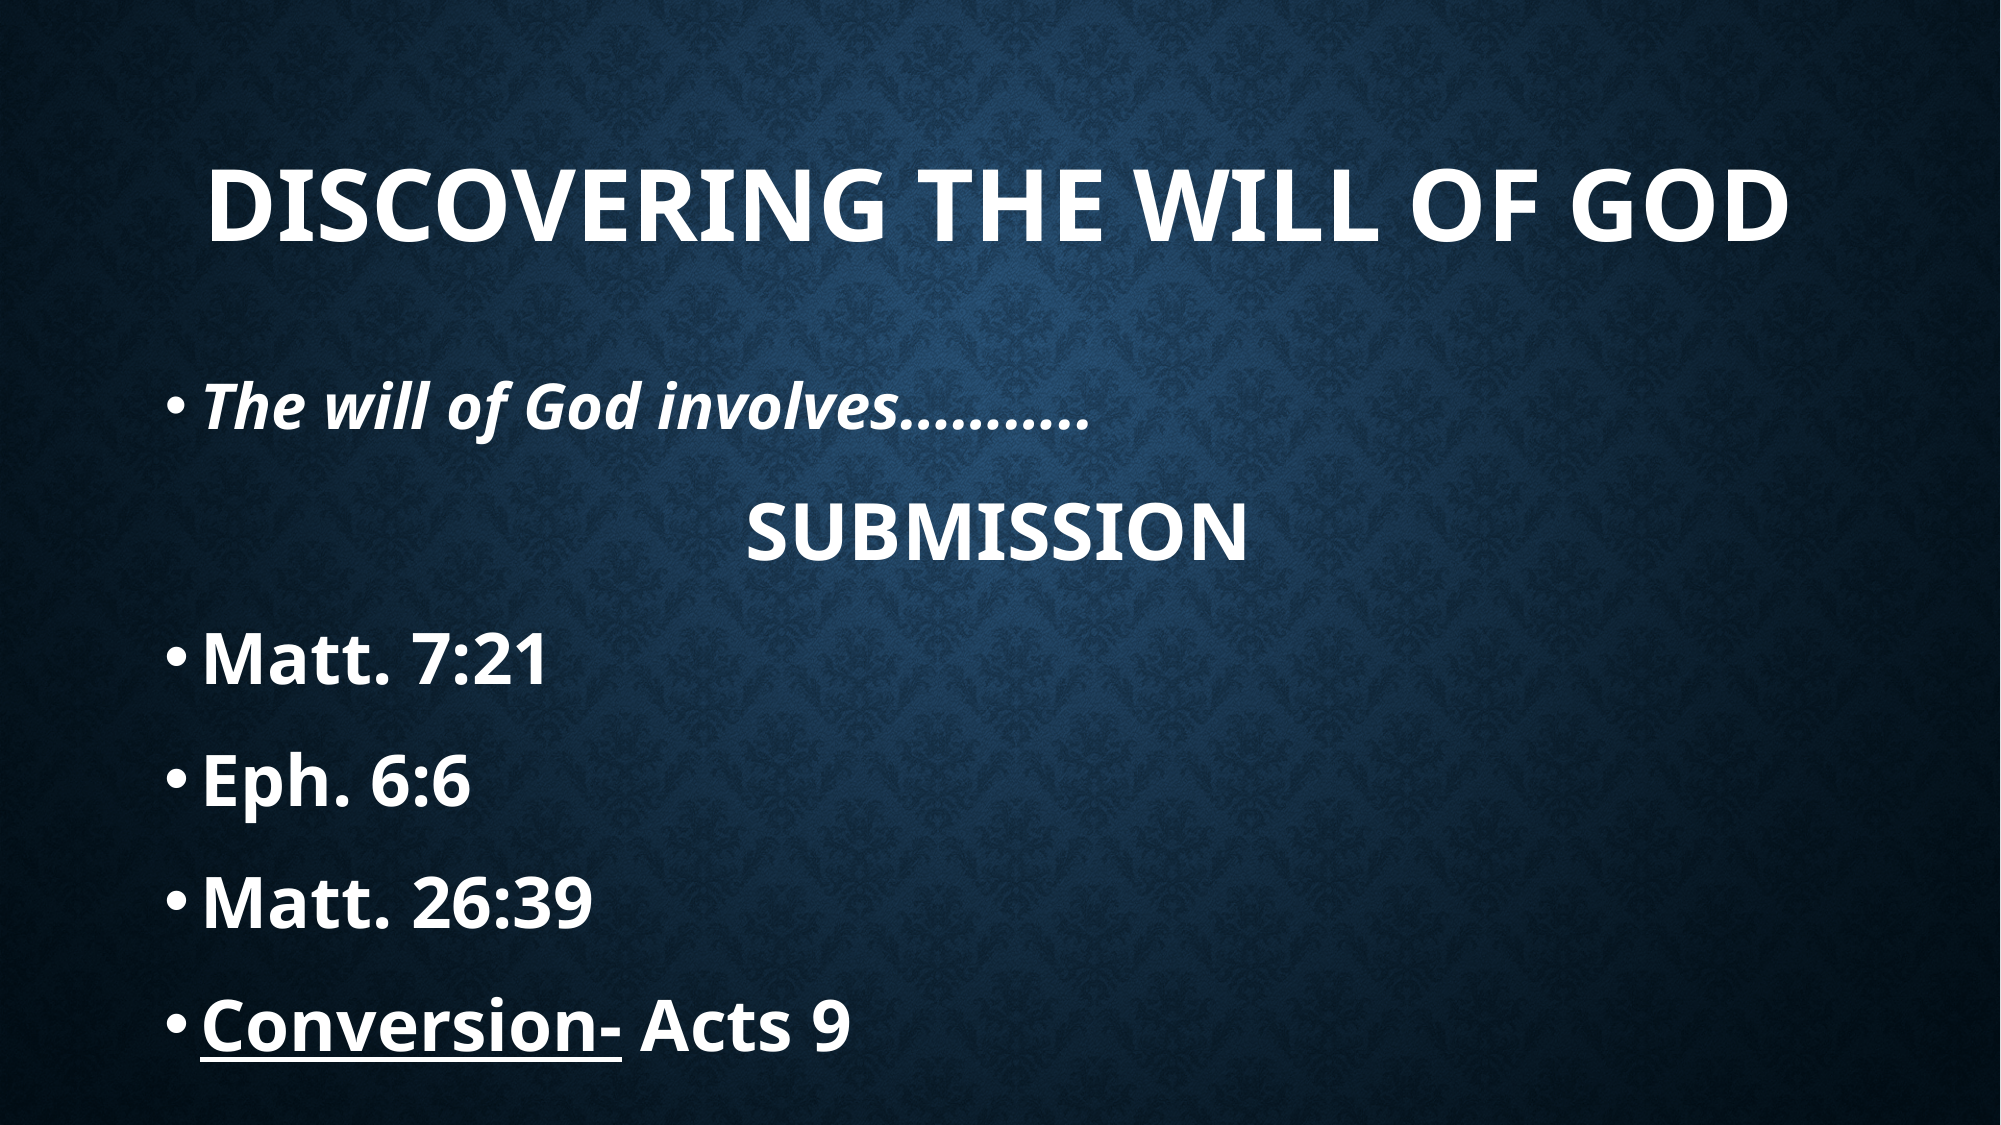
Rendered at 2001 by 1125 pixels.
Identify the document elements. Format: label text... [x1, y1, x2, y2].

title Discovering the will of god [149, 99, 1849, 318]
list The will of God involves……….. SUBMISSION Matt. 7:21 Eph. 6:6 Matt. 26:39 Conversion- Acts 9 [149, 343, 1849, 1074]
